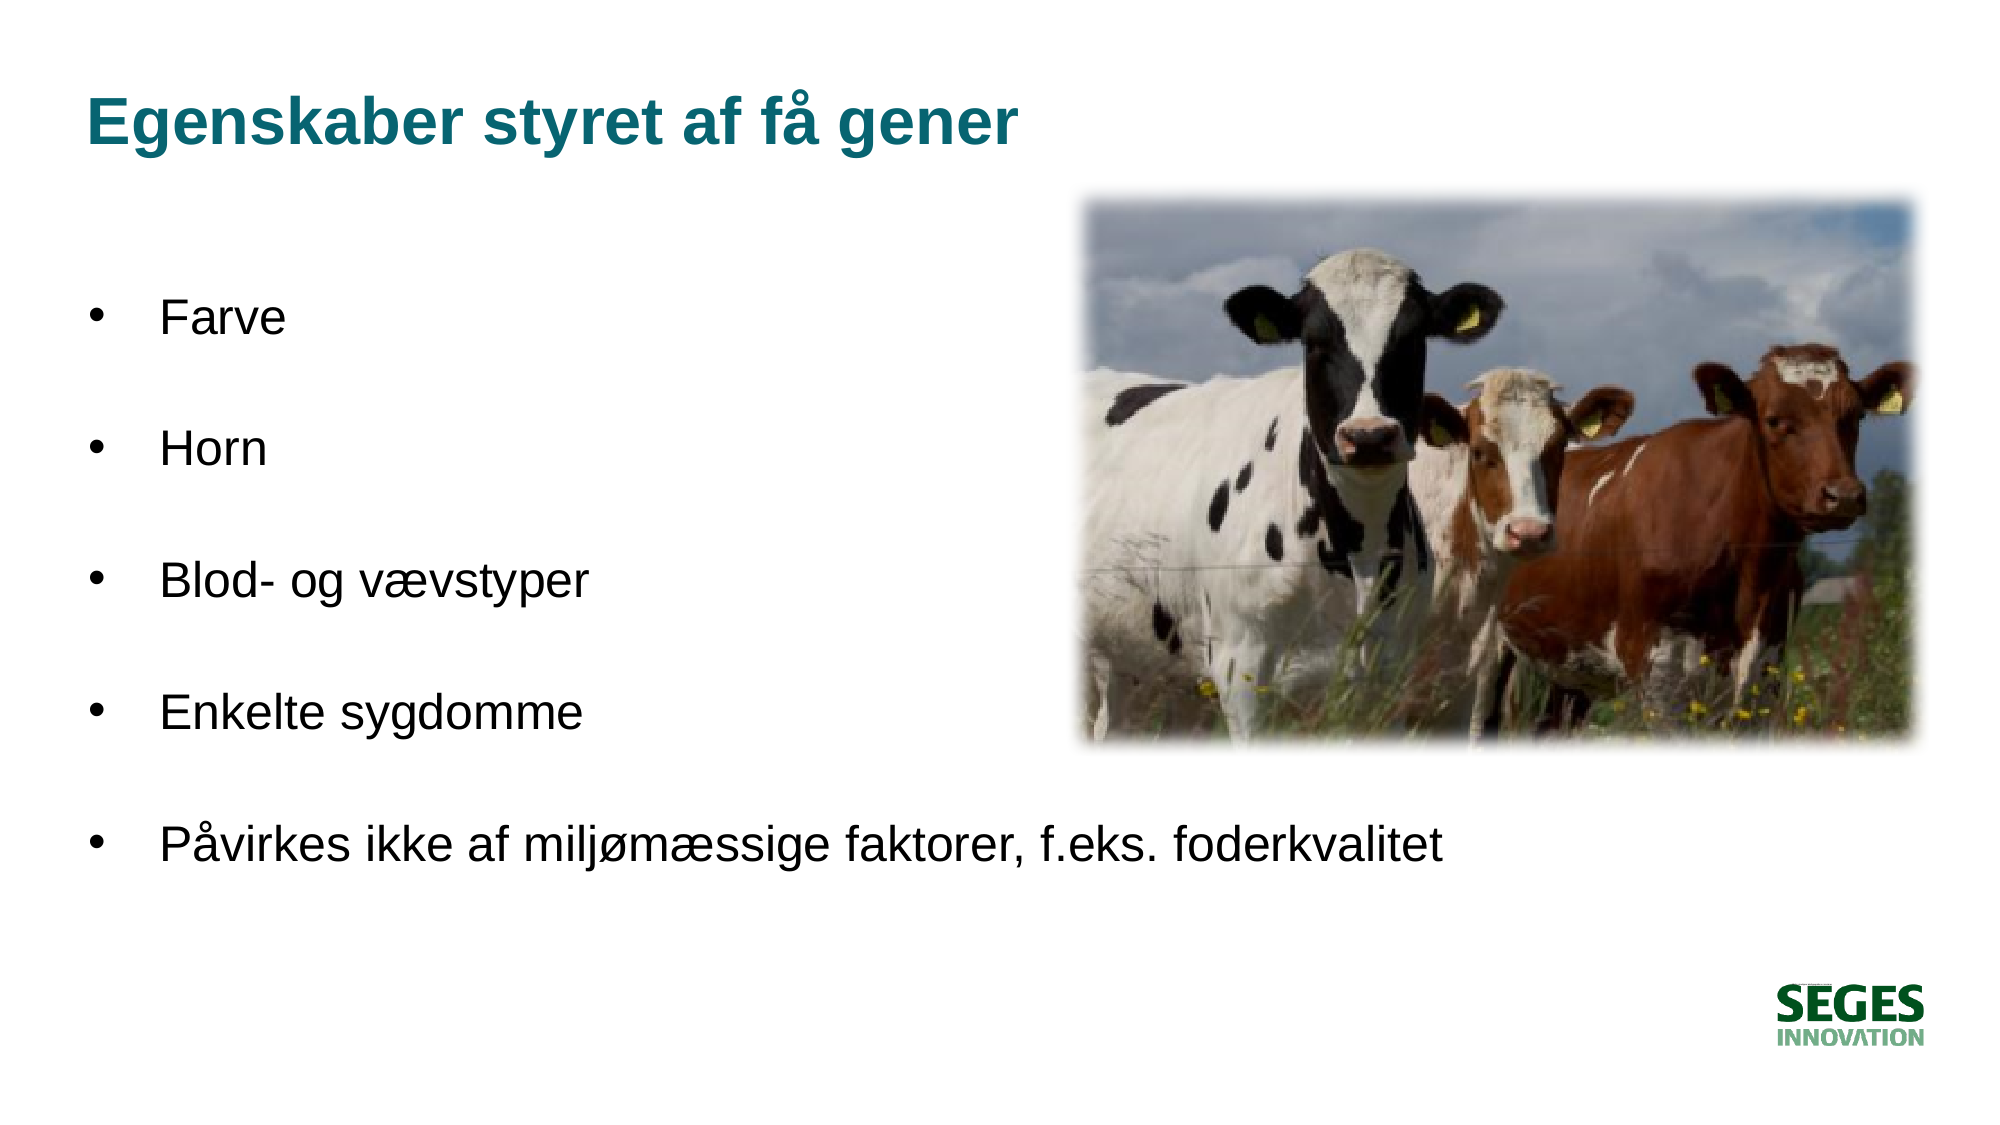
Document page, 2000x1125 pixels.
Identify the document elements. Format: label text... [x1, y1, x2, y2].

picture [1066, 180, 1930, 757]
list Farve Horn Blod- og vævstyper Enkelte sygdomme Påvirkes ikke af miljømæssige faktorer, f.eks. foderkvalitet [89, 254, 1629, 935]
title Egenskaber styret af få gener [86, 64, 1627, 182]
picture [1777, 984, 1924, 1046]
